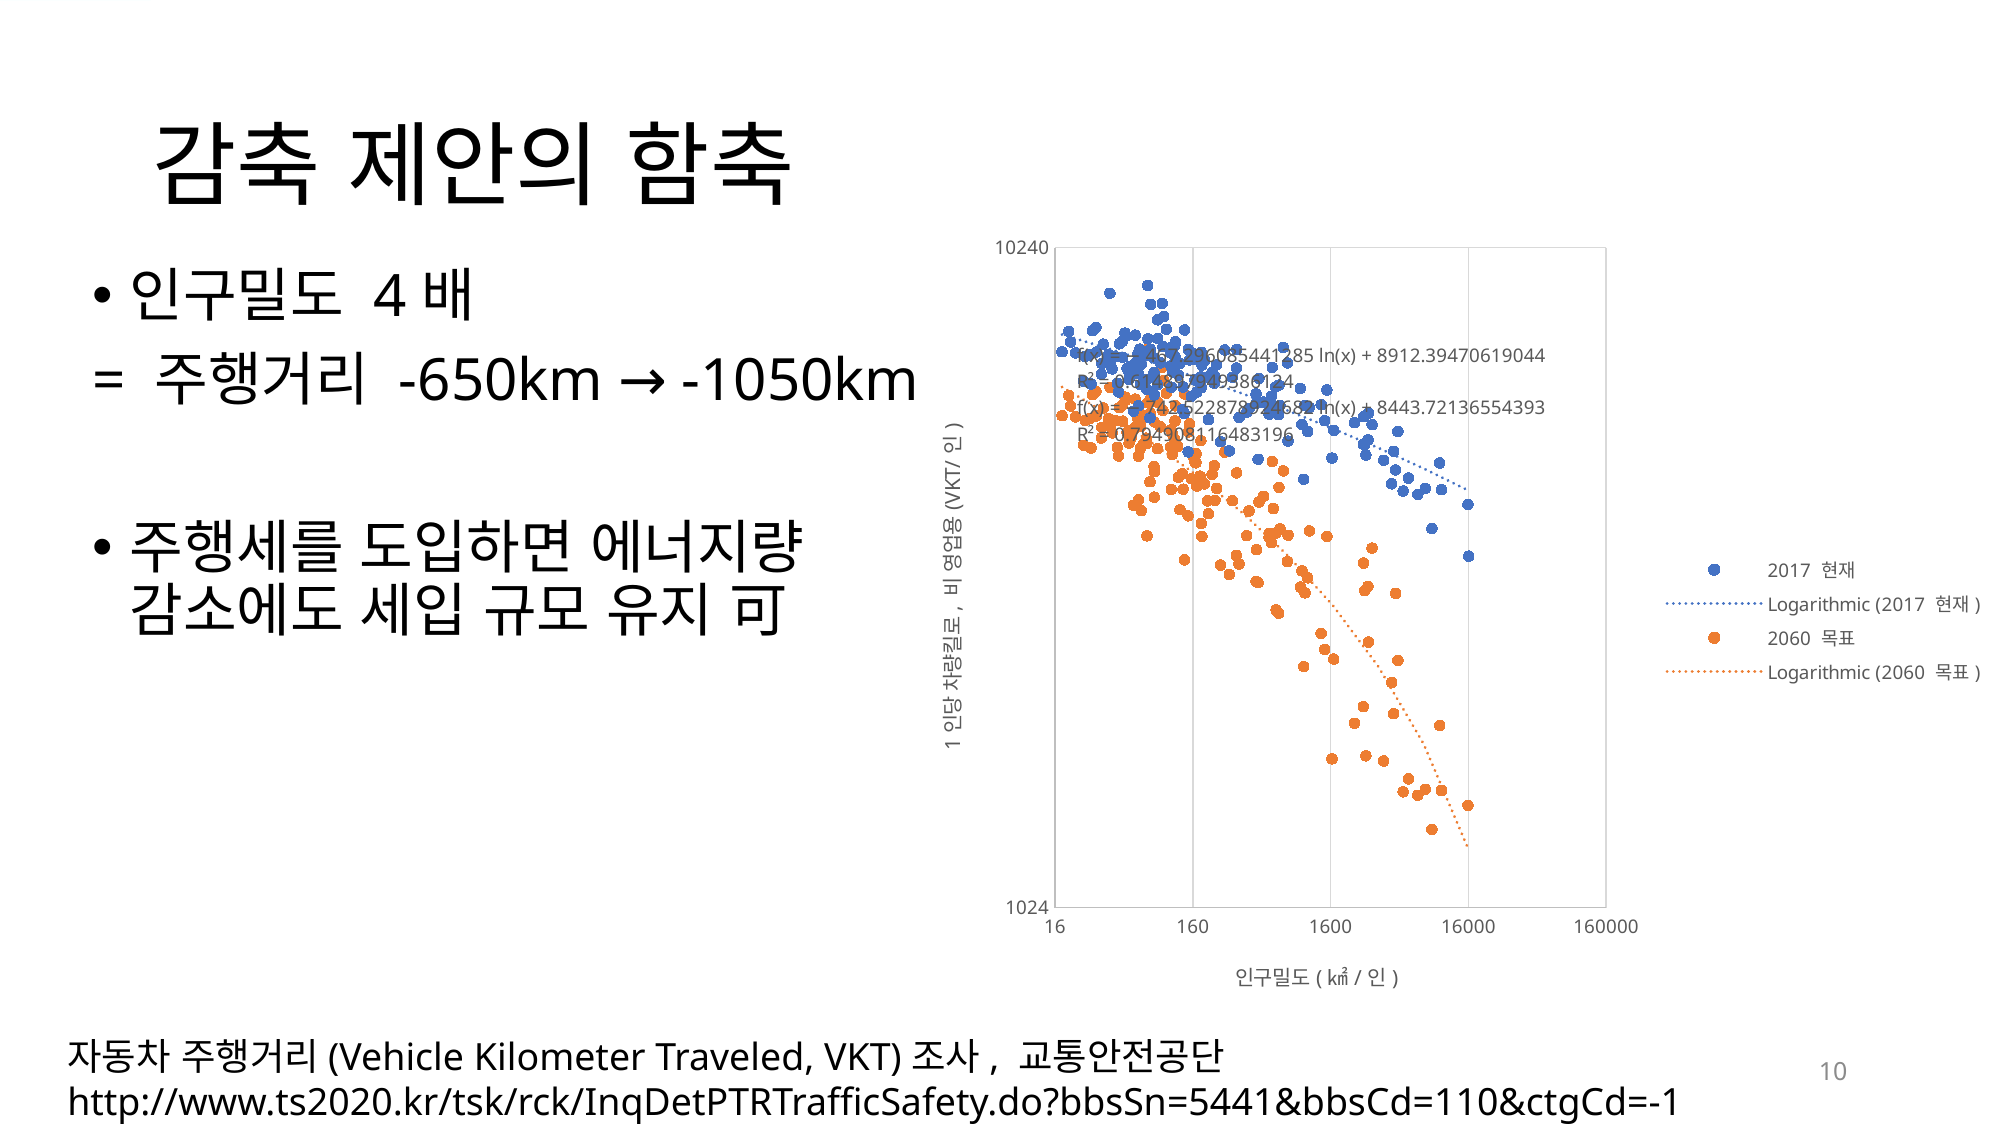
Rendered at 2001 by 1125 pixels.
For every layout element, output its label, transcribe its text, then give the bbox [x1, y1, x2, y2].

text_box 자동차 주행거리(Vehicle Kilometer Traveled, VKT)조사, 교통안전공단 http://www.ts2020.kr/tsk/rck/InqDetPTRTrafficSafety.do?bbsSn=5441&bbsCd=110&ctgCd=-1 [52, 1025, 1755, 1125]
slide_number 10 [1412, 1042, 1863, 1103]
chart [903, 218, 2000, 1024]
title 감축 제안의 함축 [137, 59, 1863, 259]
list 인구밀도 4배 = 주행거리 -650km → -1050km 주행세를 도입하면 에너지량 감소에도 세입 규모 유지 可 [77, 259, 903, 973]
